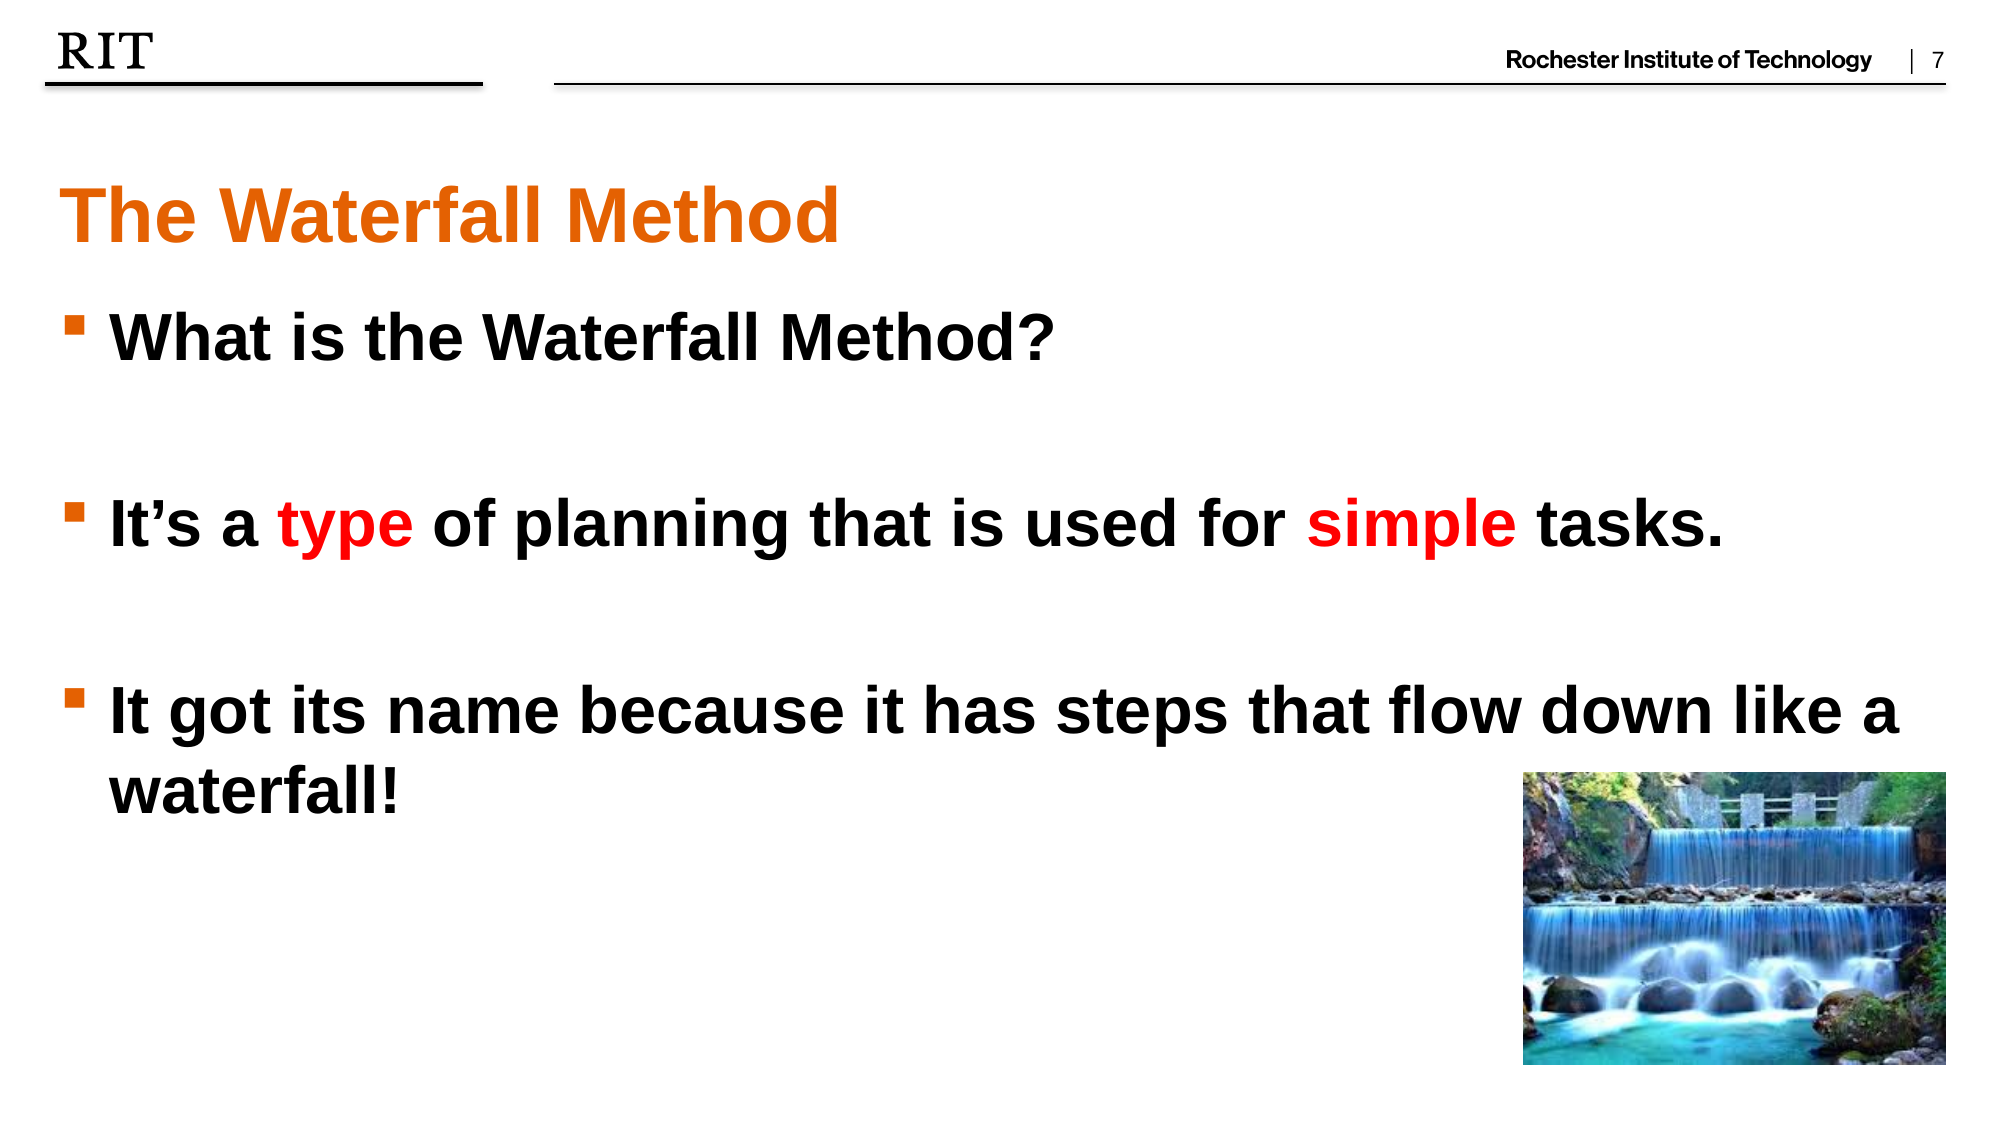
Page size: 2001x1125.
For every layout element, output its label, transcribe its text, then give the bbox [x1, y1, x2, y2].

picture [1523, 772, 1947, 1066]
list What is the Waterfall Method? It’s a type of planning that is used for simple tasks. It got its name because it has steps that flow down like a waterfall! [44, 286, 1946, 905]
list The Waterfall Method [44, 157, 1946, 272]
picture [1507, 50, 1872, 72]
picture [53, 24, 156, 77]
